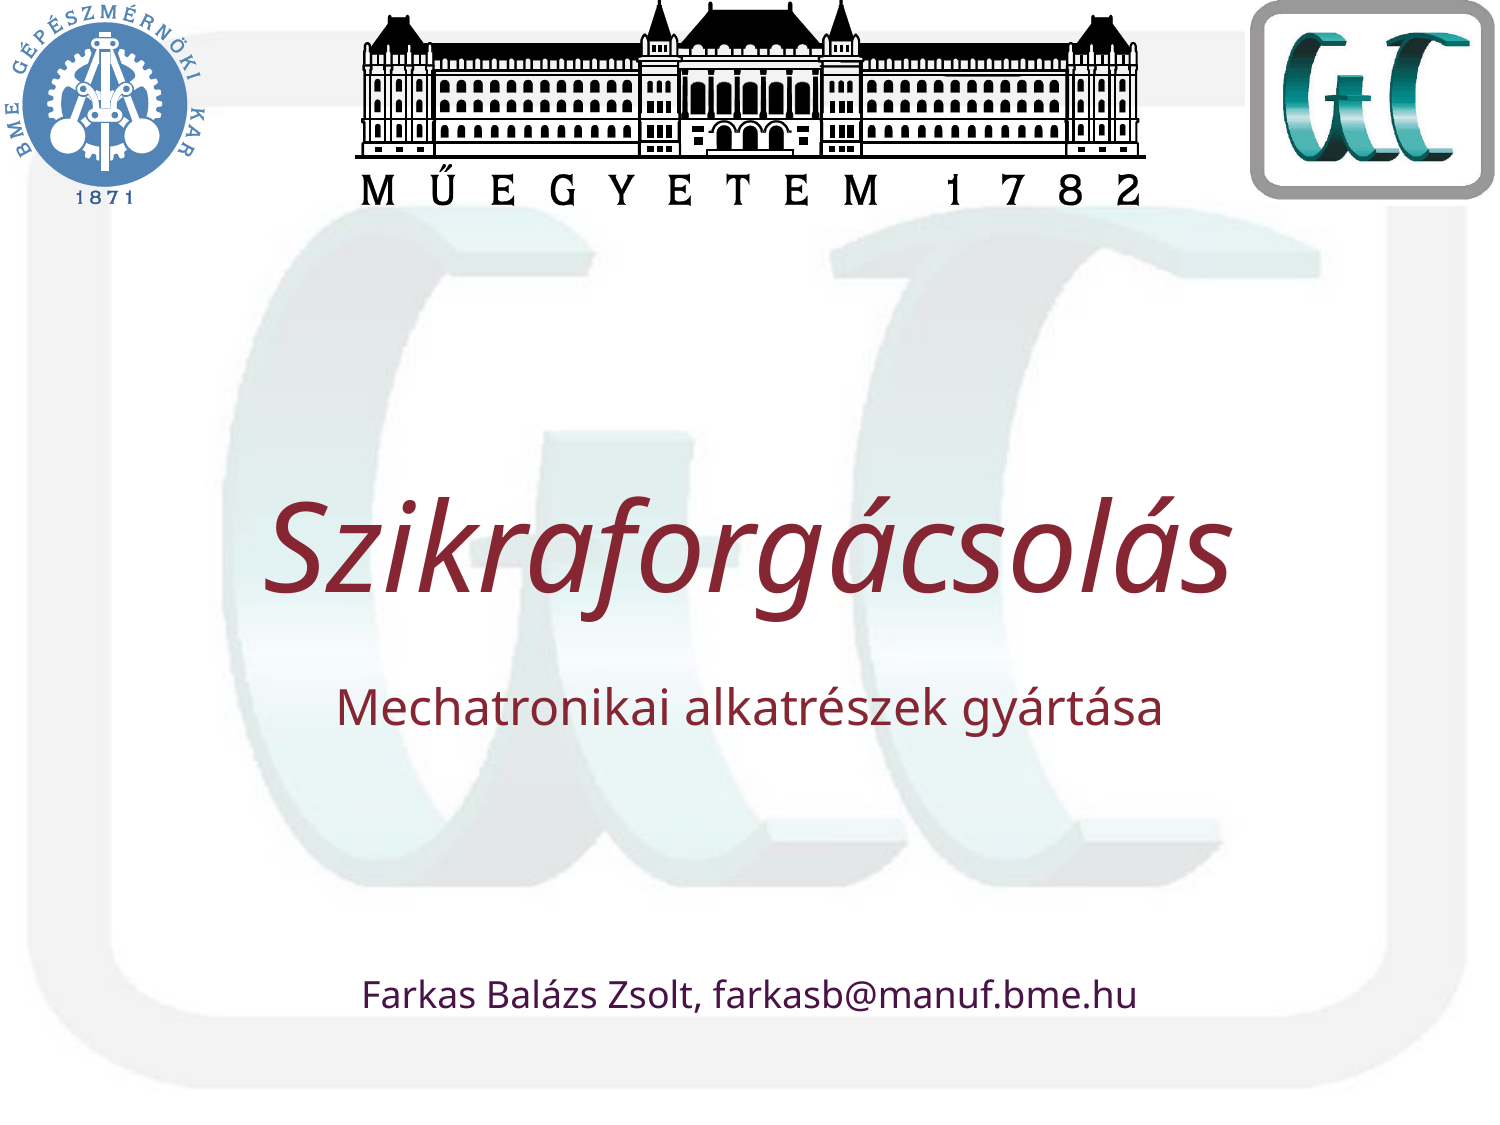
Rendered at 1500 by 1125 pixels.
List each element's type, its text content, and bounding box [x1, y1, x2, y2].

text_box Farkas Balázs Zsolt, farkasb@manuf.bme.hu [187, 963, 1313, 1024]
title Szikraforgácsolás [112, 281, 1388, 627]
picture [0, 0, 1500, 1125]
subtitle Mechatronikai alkatrészek gyártása [187, 675, 1313, 947]
